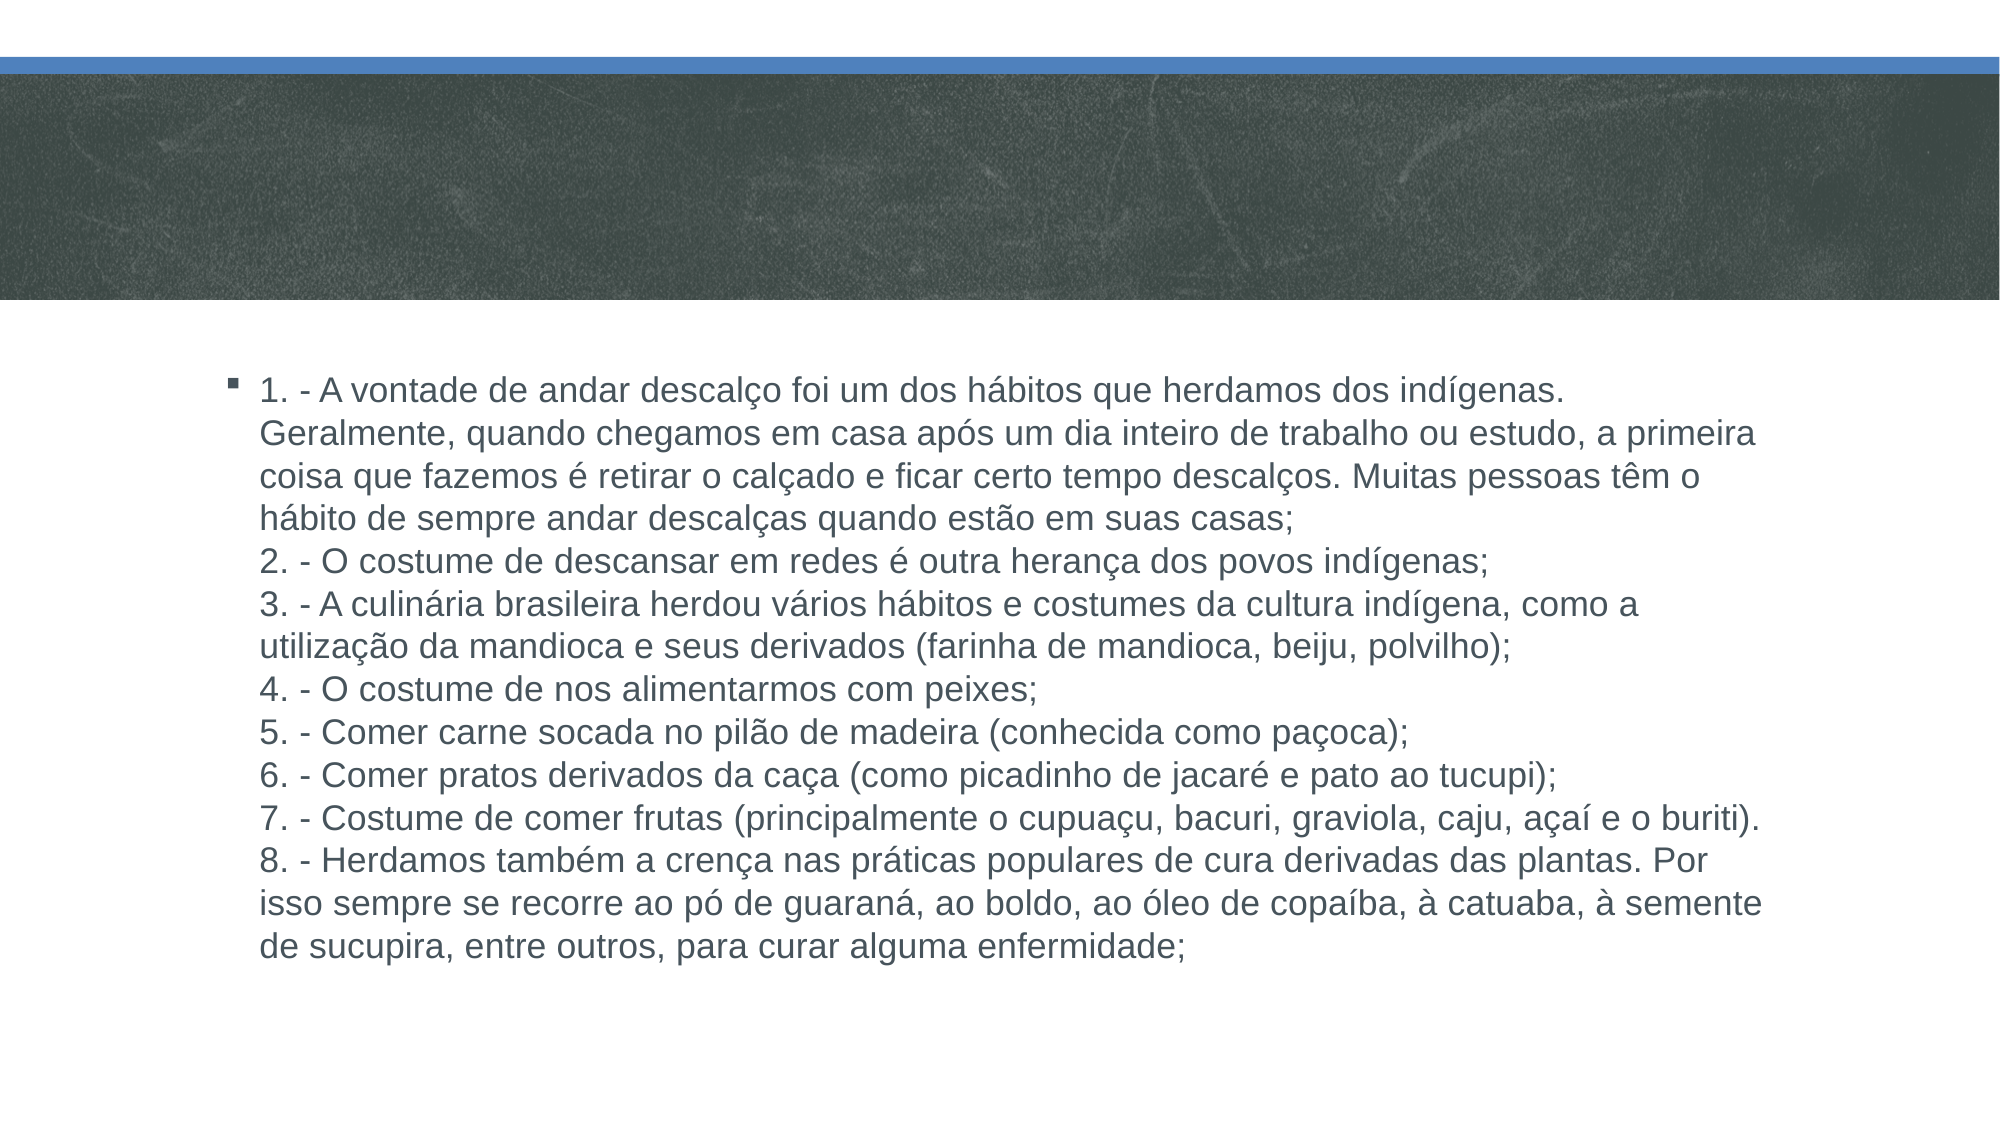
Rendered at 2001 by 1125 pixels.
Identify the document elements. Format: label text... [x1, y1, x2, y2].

list 1. - A vontade de andar descalço foi um dos hábitos que herdamos dos indígenas. Geralmente, quando chegamos em casa após um dia inteiro de trabalho ou estudo, a primeira coisa que fazemos é retirar o calçado e ficar certo tempo descalços. Muitas pessoas têm o hábito de sempre andar descalças quando estão em suas casas; 2. - O costume de descansar em redes é outra herança dos povos indígenas; 3. - A culinária brasileira herdou vários hábitos e costumes da cultura indígena, como a utilização da mandioca e seus derivados (farinha de mandioca, beiju, polvilho); 4. - O costume de nos alimentarmos com peixes; 5. - Comer carne socada no pilão de madeira (conhecida como paçoca); 6. - Comer pratos derivados da caça (como picadinho de jacaré e pato ao tucupi); 7. - Costume de comer frutas (principalmente o cupuaçu, bacuri, graviola, caju, açaí e o buriti). 8. - Herdamos também a crença nas práticas populares de cura derivadas das plantas. Por isso sempre se recorre ao pó de guaraná, ao boldo, ao óleo de copaíba, à catuaba, à semente de sucupira, entre outros, para curar alguma enfermidade; [210, 359, 1790, 1014]
picture [0, 74, 2000, 300]
